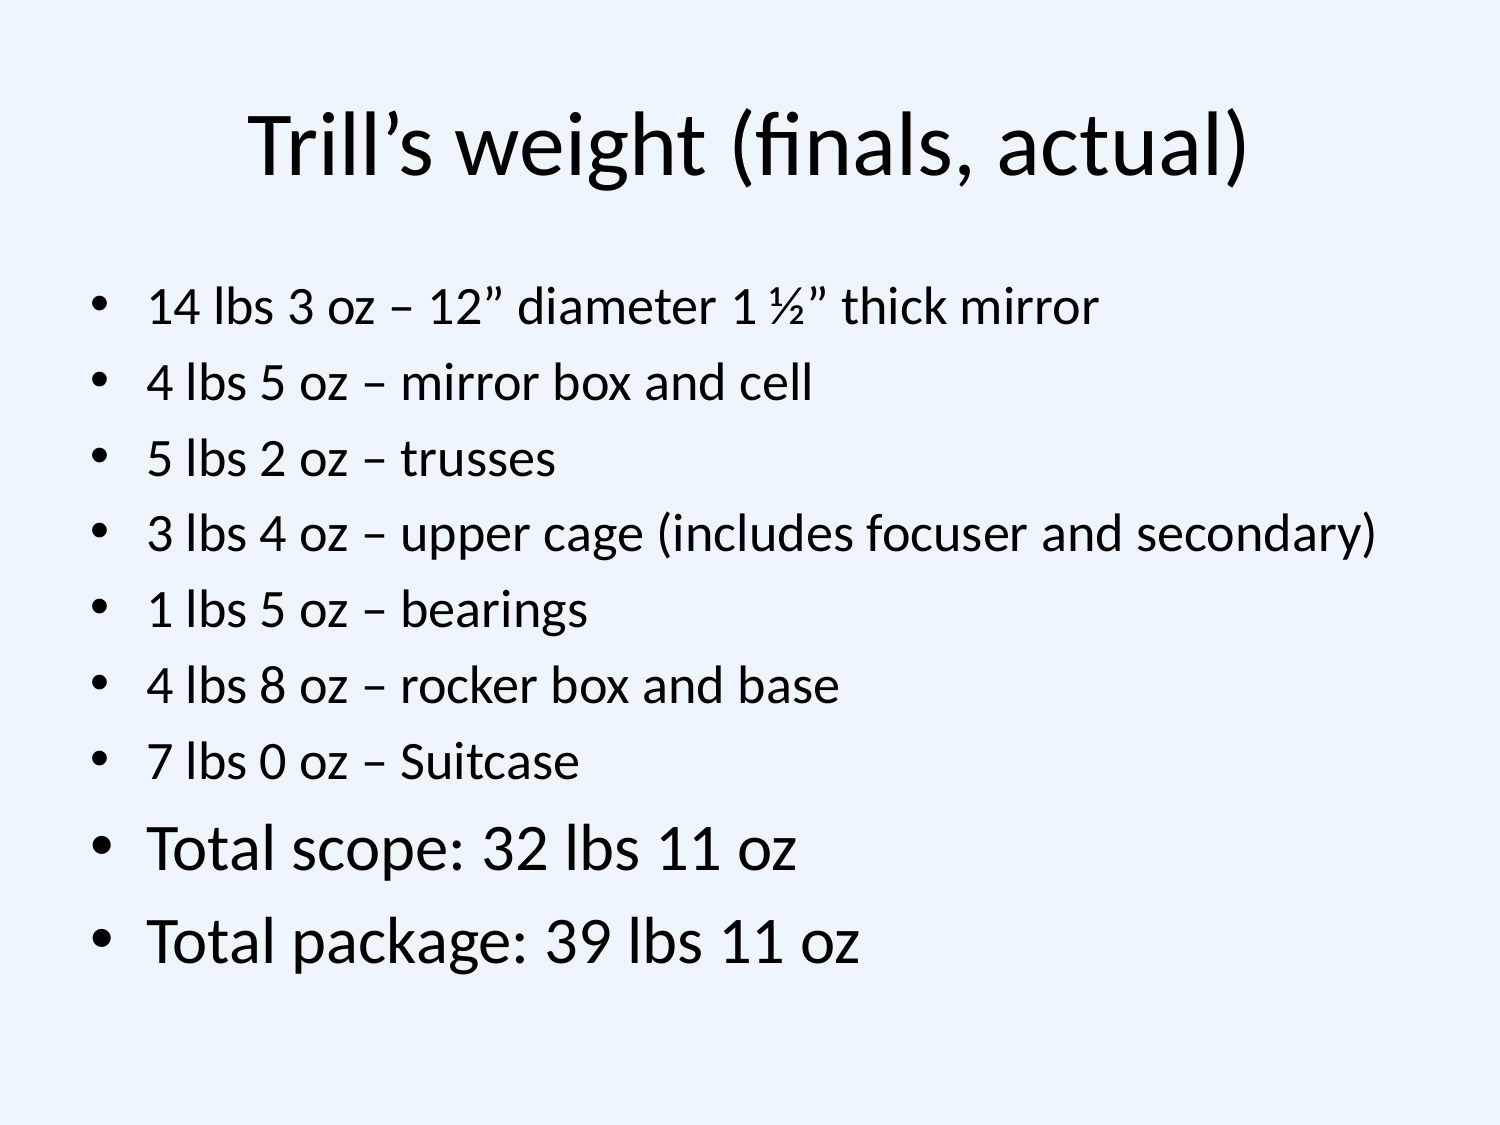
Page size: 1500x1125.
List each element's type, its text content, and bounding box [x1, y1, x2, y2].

title Trill’s weight (finals, actual) [75, 45, 1425, 233]
list 14 lbs 3 oz – 12” diameter 1 ½” thick mirror 4 lbs 5 oz – mirror box and cell 5 lbs 2 oz – trusses 3 lbs 4 oz – upper cage (includes focuser and secondary) 1 lbs 5 oz – bearings 4 lbs 8 oz – rocker box and base 7 lbs 0 oz – Suitcase Total scope: 32 lbs 11 oz Total package: 39 lbs 11 oz [75, 262, 1425, 1005]
